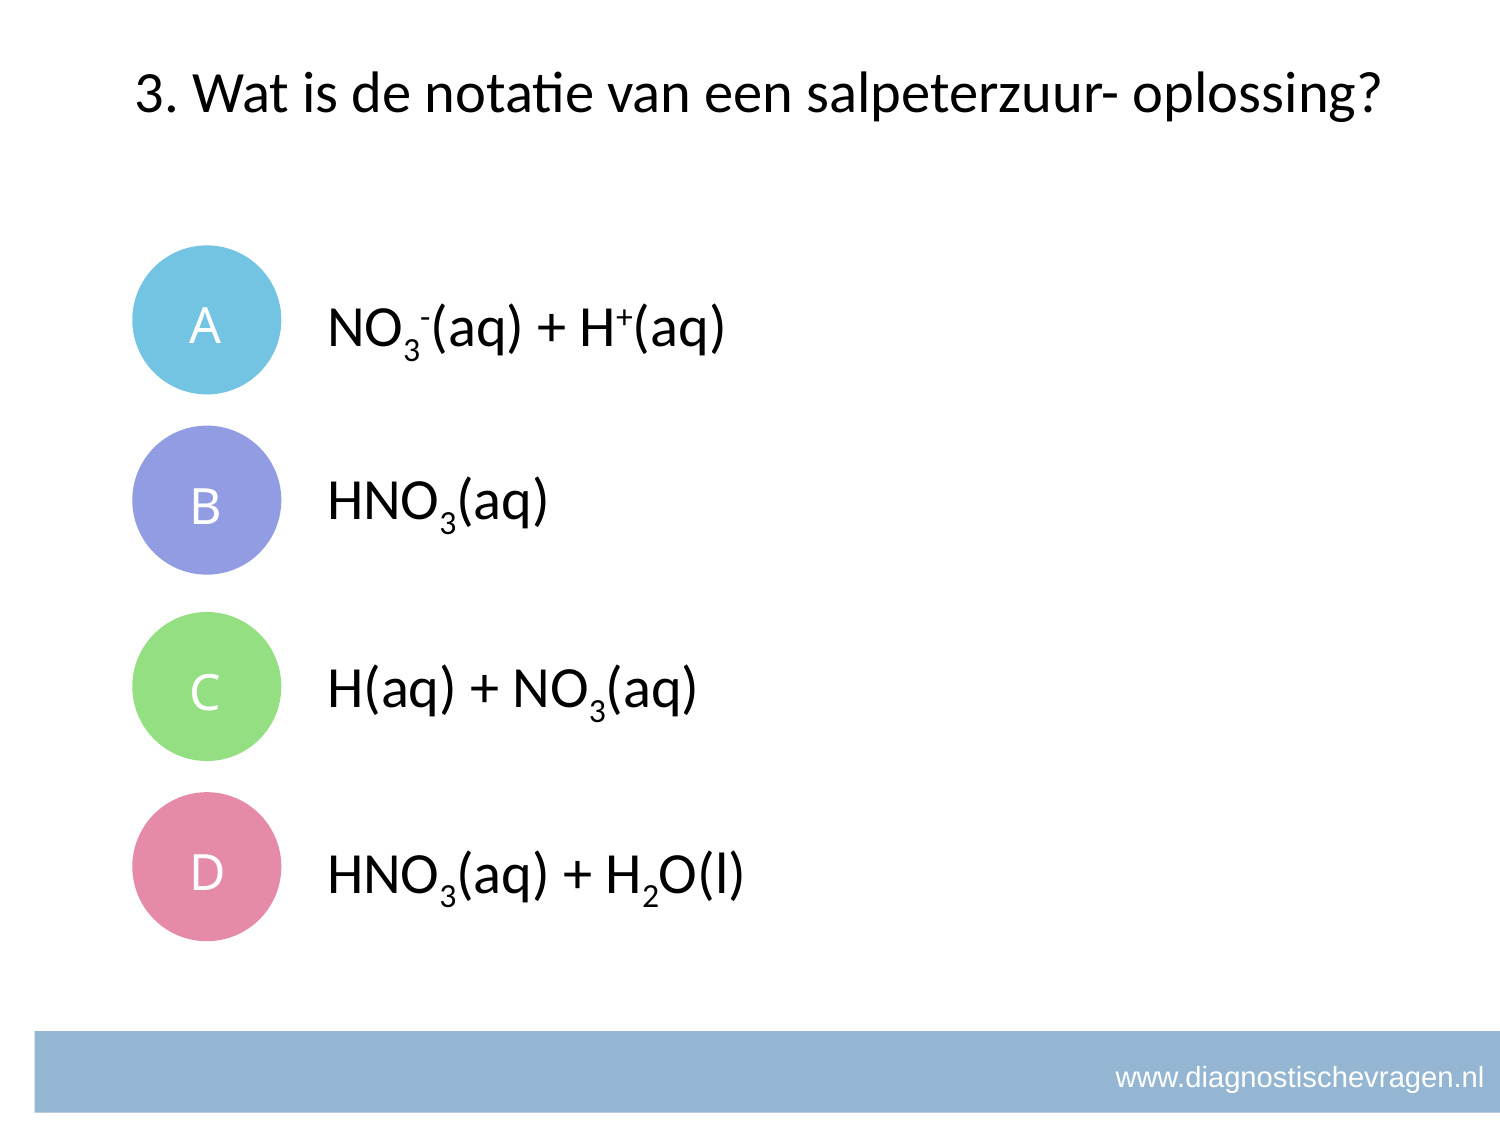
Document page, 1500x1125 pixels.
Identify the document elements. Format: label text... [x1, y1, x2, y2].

text_box HNO3(aq) + H2O(l) [321, 818, 1332, 916]
text_box HNO3(aq) [321, 444, 1332, 542]
text_box NO3-(aq) + H+(aq) [321, 271, 1332, 369]
title 3. Wat is de notatie van een salpeterzuur- oplossing? [119, 39, 1450, 246]
text_box [34, 1031, 1500, 1113]
text_box www.diagnostischevragen.nl [1000, 1051, 1500, 1101]
text_box H(aq) + NO3(aq) [321, 632, 1332, 730]
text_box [132, 425, 282, 575]
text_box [132, 611, 282, 762]
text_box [132, 791, 282, 942]
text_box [132, 245, 282, 395]
